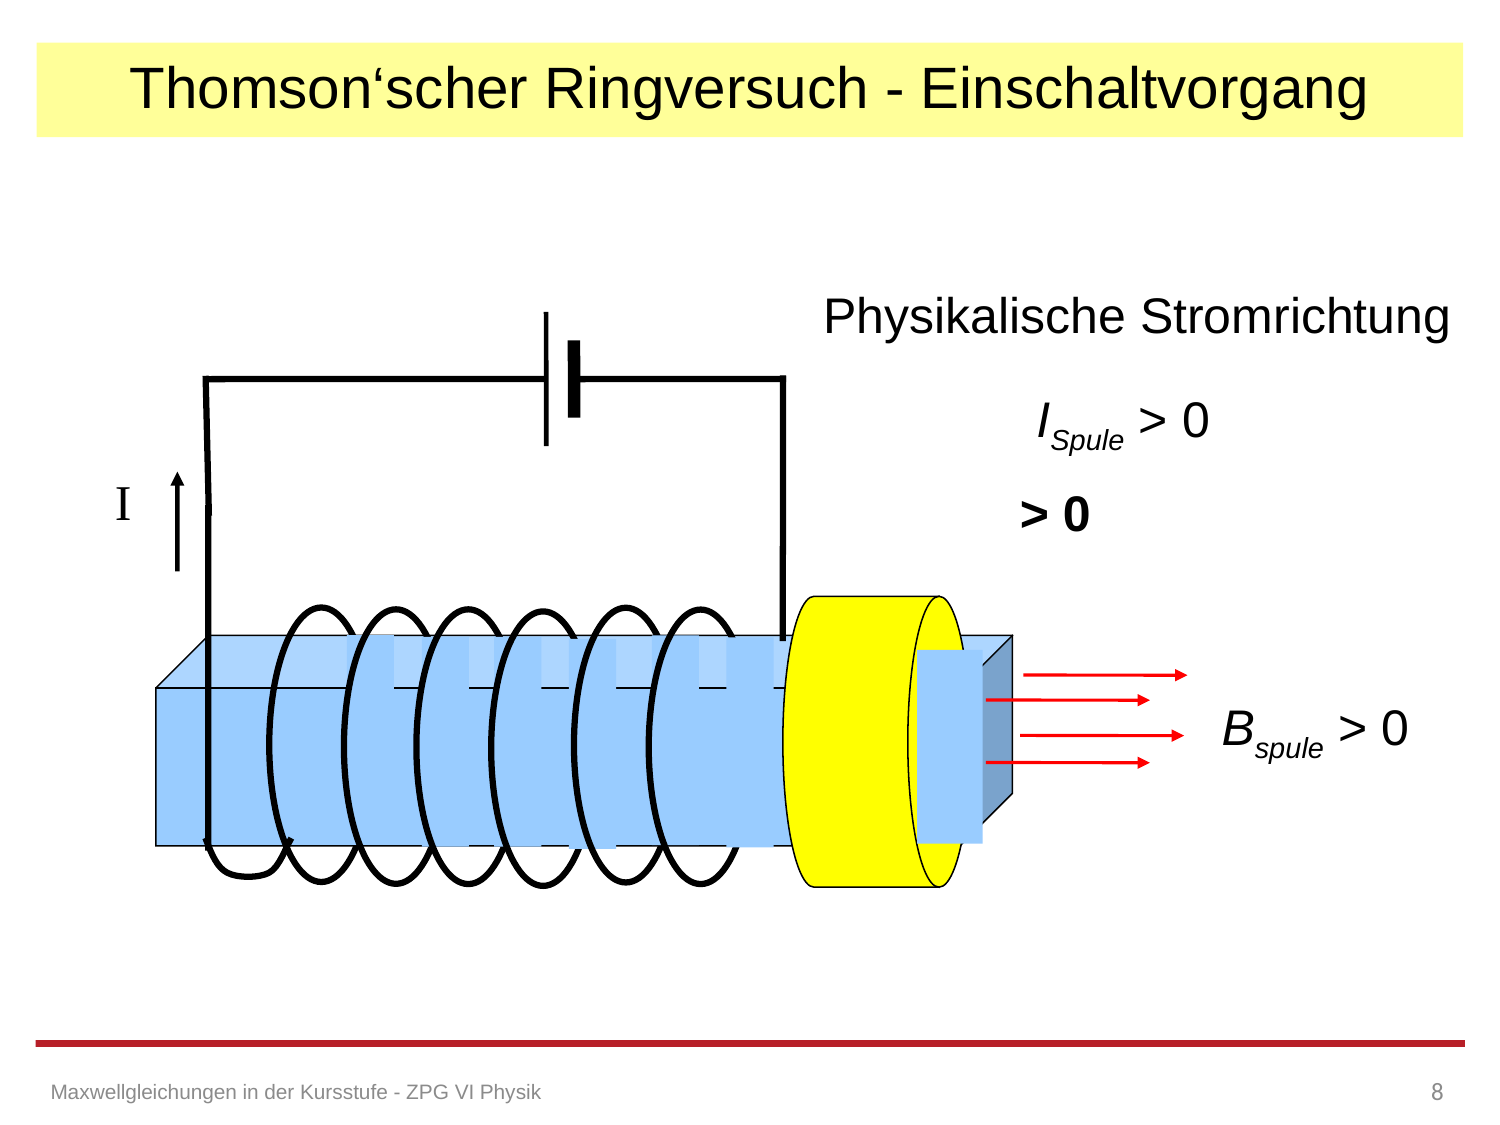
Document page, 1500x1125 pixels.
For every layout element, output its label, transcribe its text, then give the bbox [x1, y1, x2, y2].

text_box [155, 643, 201, 846]
text_box Bspule > 0 [1206, 688, 1457, 772]
footer Maxwellgleichungen in der Kursstufe - ZPG VI Physik [35, 1061, 768, 1122]
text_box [987, 636, 1011, 660]
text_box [99, 462, 205, 598]
slide_number 8 [1108, 1060, 1459, 1121]
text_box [987, 674, 1188, 763]
text_box Physikalische Stromrichtung [809, 276, 1495, 352]
text_box ISpule > 0 [1021, 380, 1258, 464]
title Thomson‘scher Ringversuch - Einschaltvorgang [50, 42, 1450, 130]
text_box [156, 642, 201, 687]
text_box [782, 596, 983, 888]
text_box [206, 508, 774, 887]
